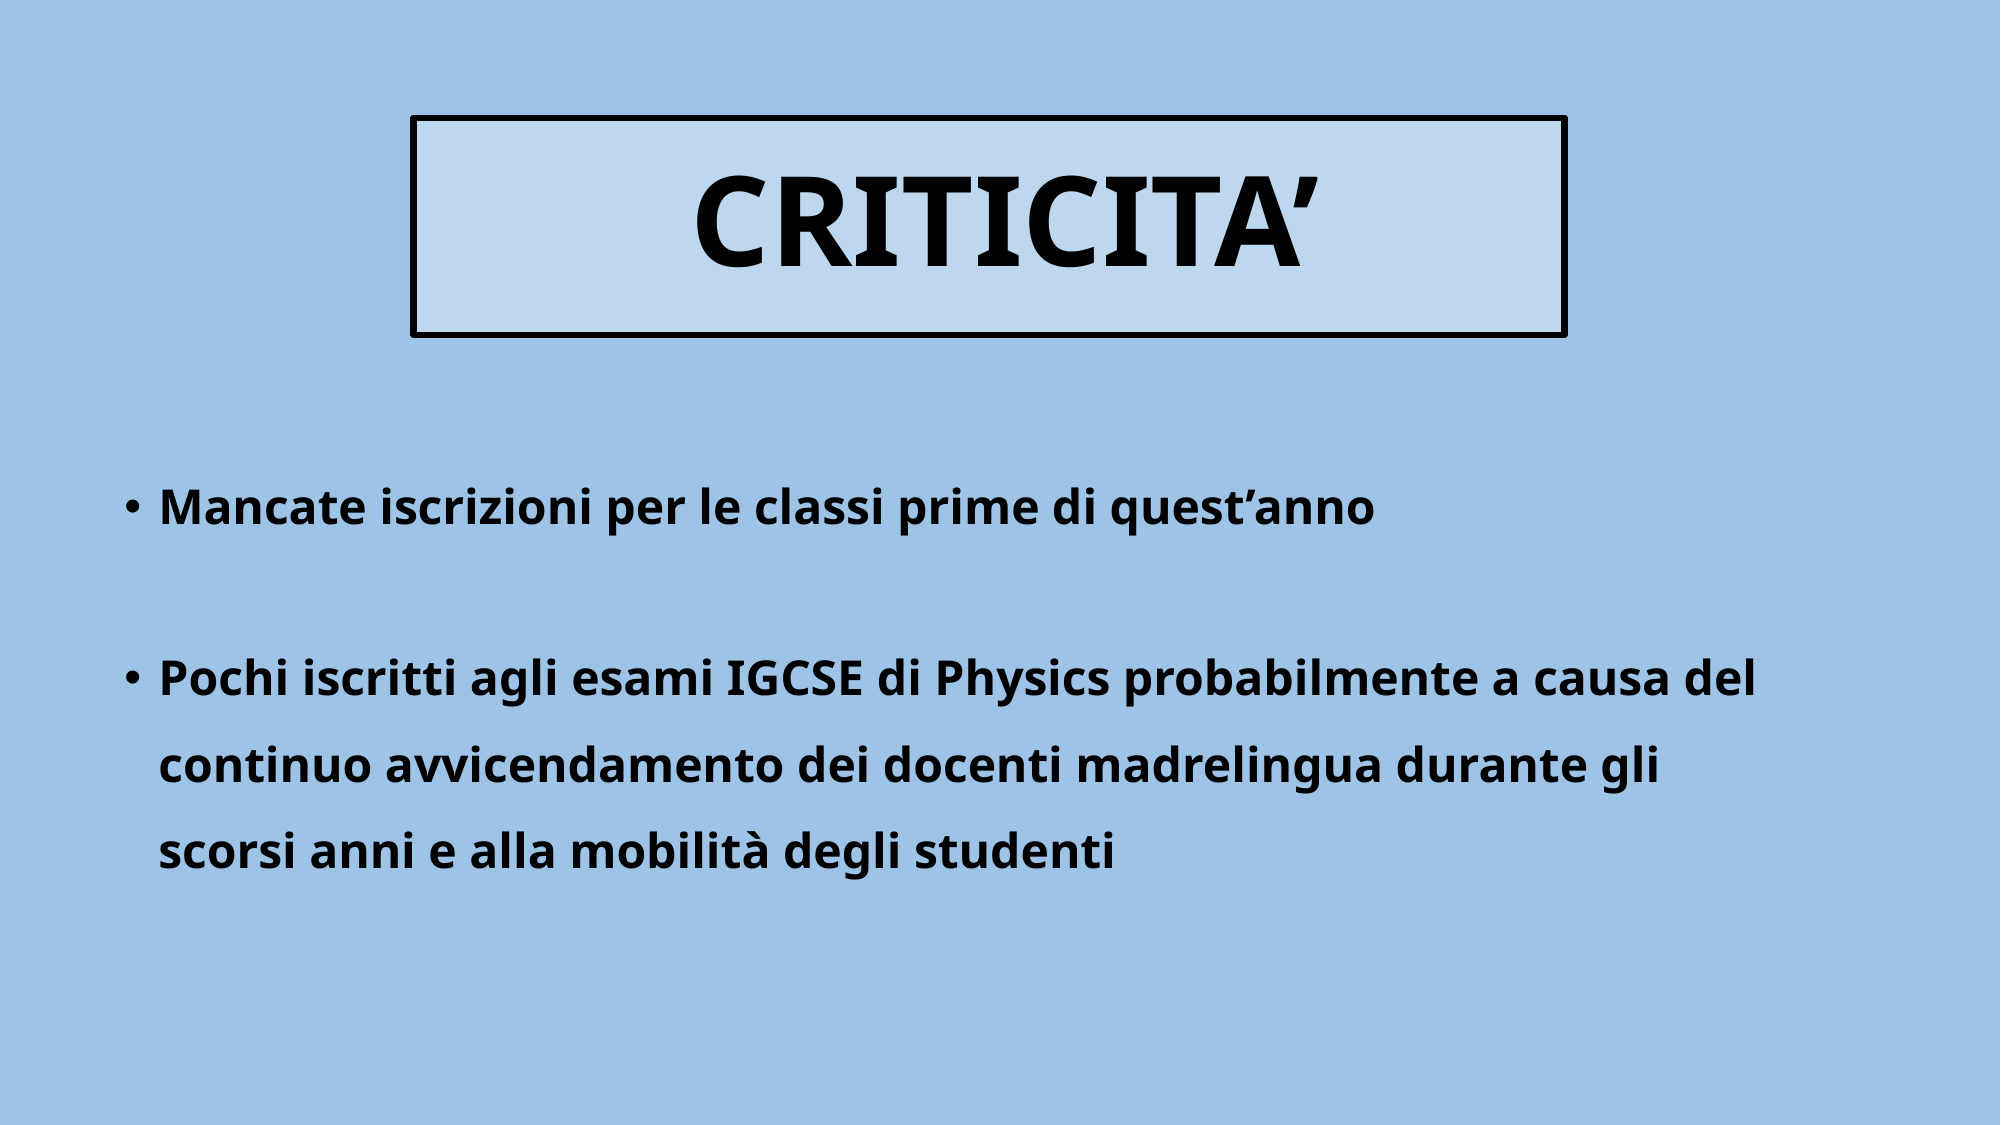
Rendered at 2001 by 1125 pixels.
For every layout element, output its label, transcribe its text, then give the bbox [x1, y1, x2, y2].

title CRITICITA’ [413, 117, 1565, 336]
list Mancate iscrizioni per le classi prime di quest’anno Pochi iscritti agli esami IGCSE di Physics probabilmente a causa del continuo avvicendamento dei docenti madrelingua durante gli scorsi anni e alla mobilità degli studenti [109, 475, 1816, 887]
